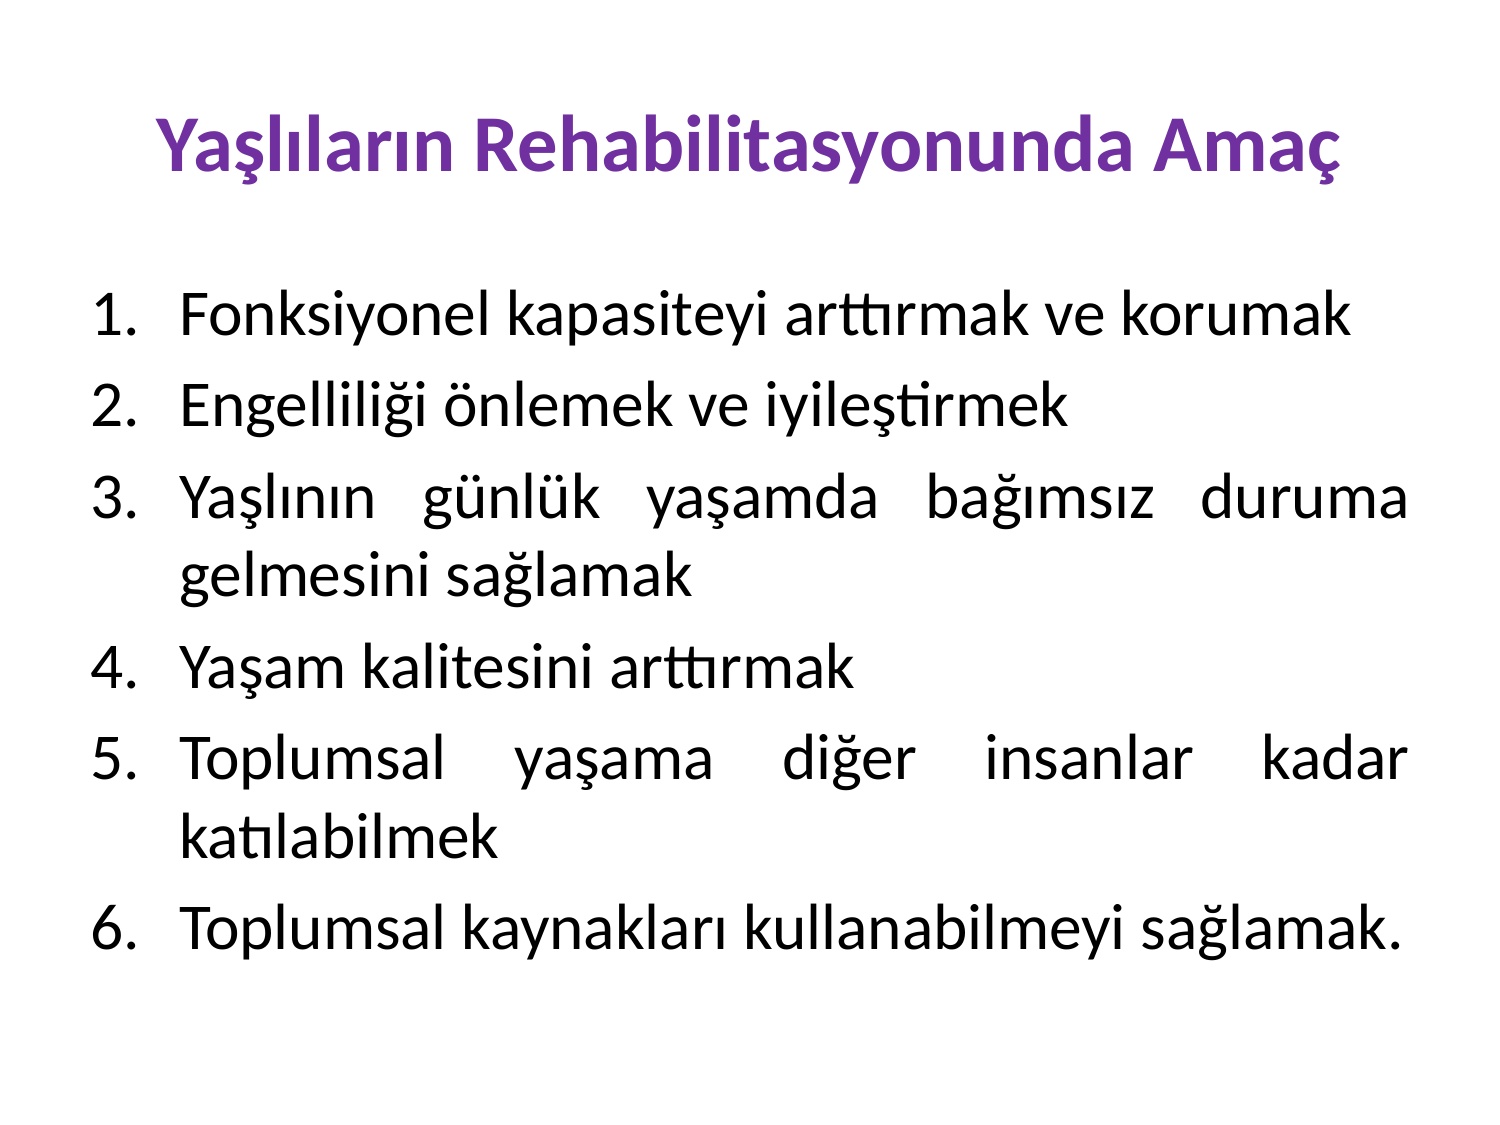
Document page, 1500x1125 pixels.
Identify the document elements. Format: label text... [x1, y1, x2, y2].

title Yaşlıların Rehabilitasyonunda Amaç [75, 45, 1425, 233]
list Fonksiyonel kapasiteyi arttırmak ve korumak Engelliliği önlemek ve iyileştirmek Yaşlının günlük yaşamda bağımsız duruma gelmesini sağlamak Yaşam kalitesini arttırmak Toplumsal yaşama diğer insanlar kadar katılabilmek Toplumsal kaynakları kullanabilmeyi sağlamak. [75, 262, 1425, 1005]
